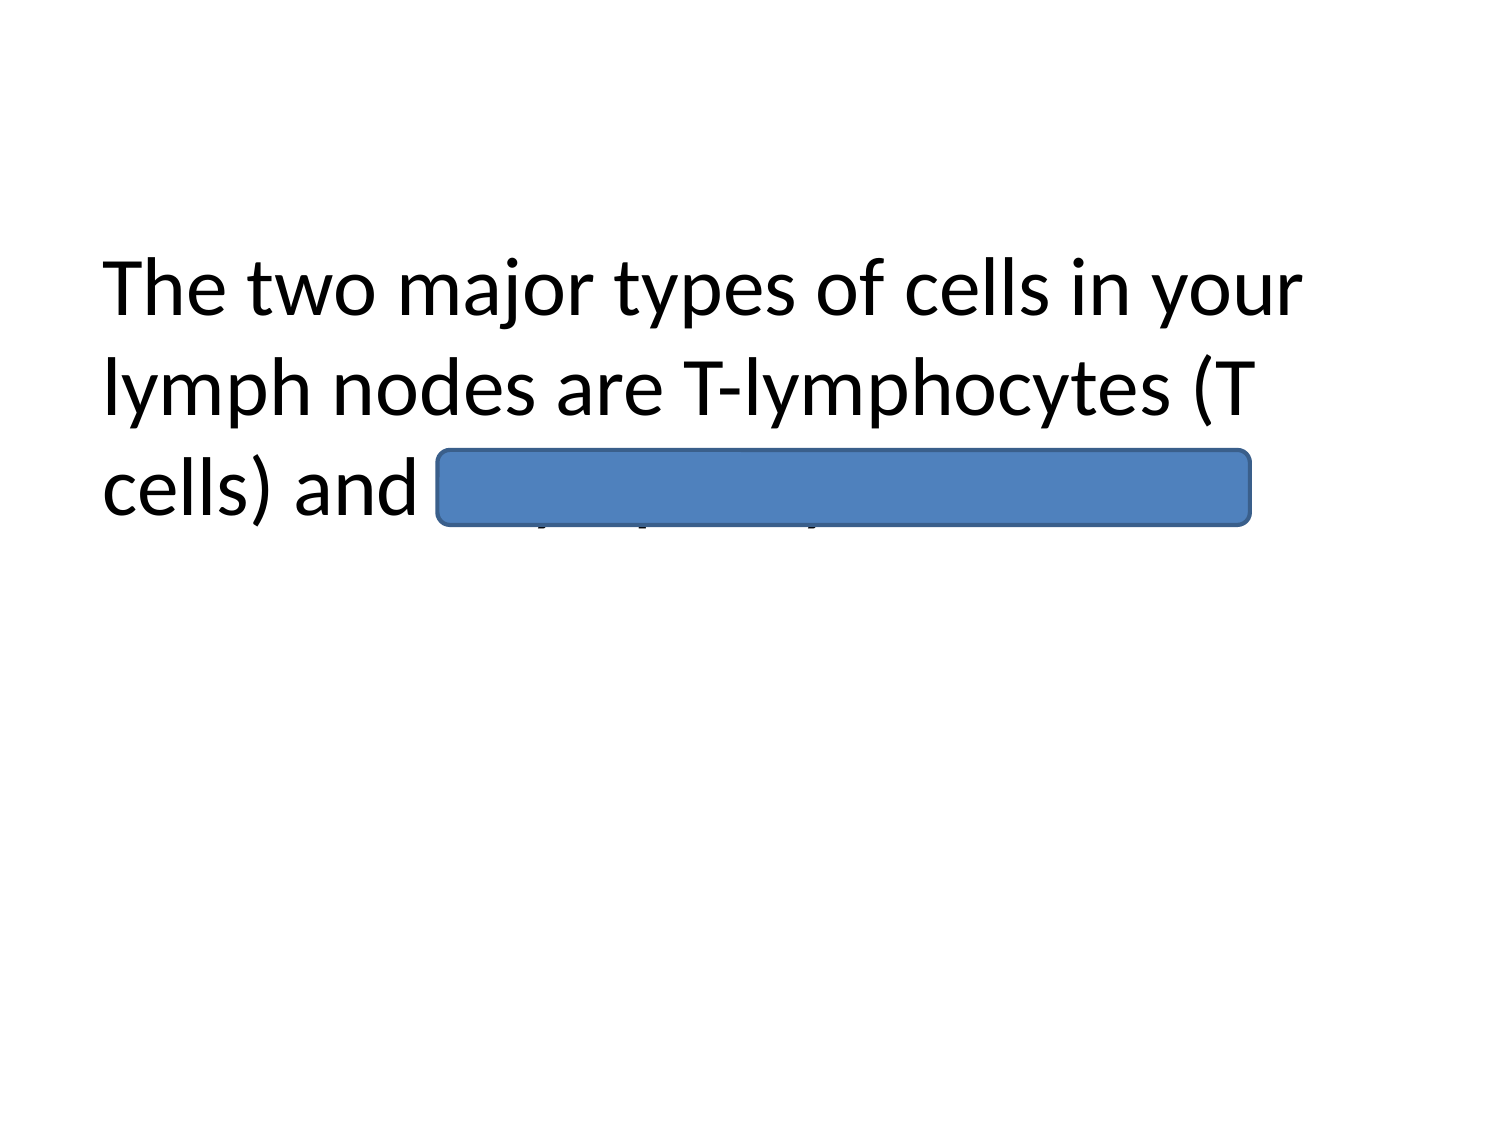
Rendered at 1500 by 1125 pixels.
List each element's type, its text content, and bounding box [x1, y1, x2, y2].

text_box The two major types of cells in your lymph nodes are T-lymphocytes (T cells) and B-lymphocytes (B cells). [87, 224, 1363, 540]
text_box [435, 447, 1252, 528]
